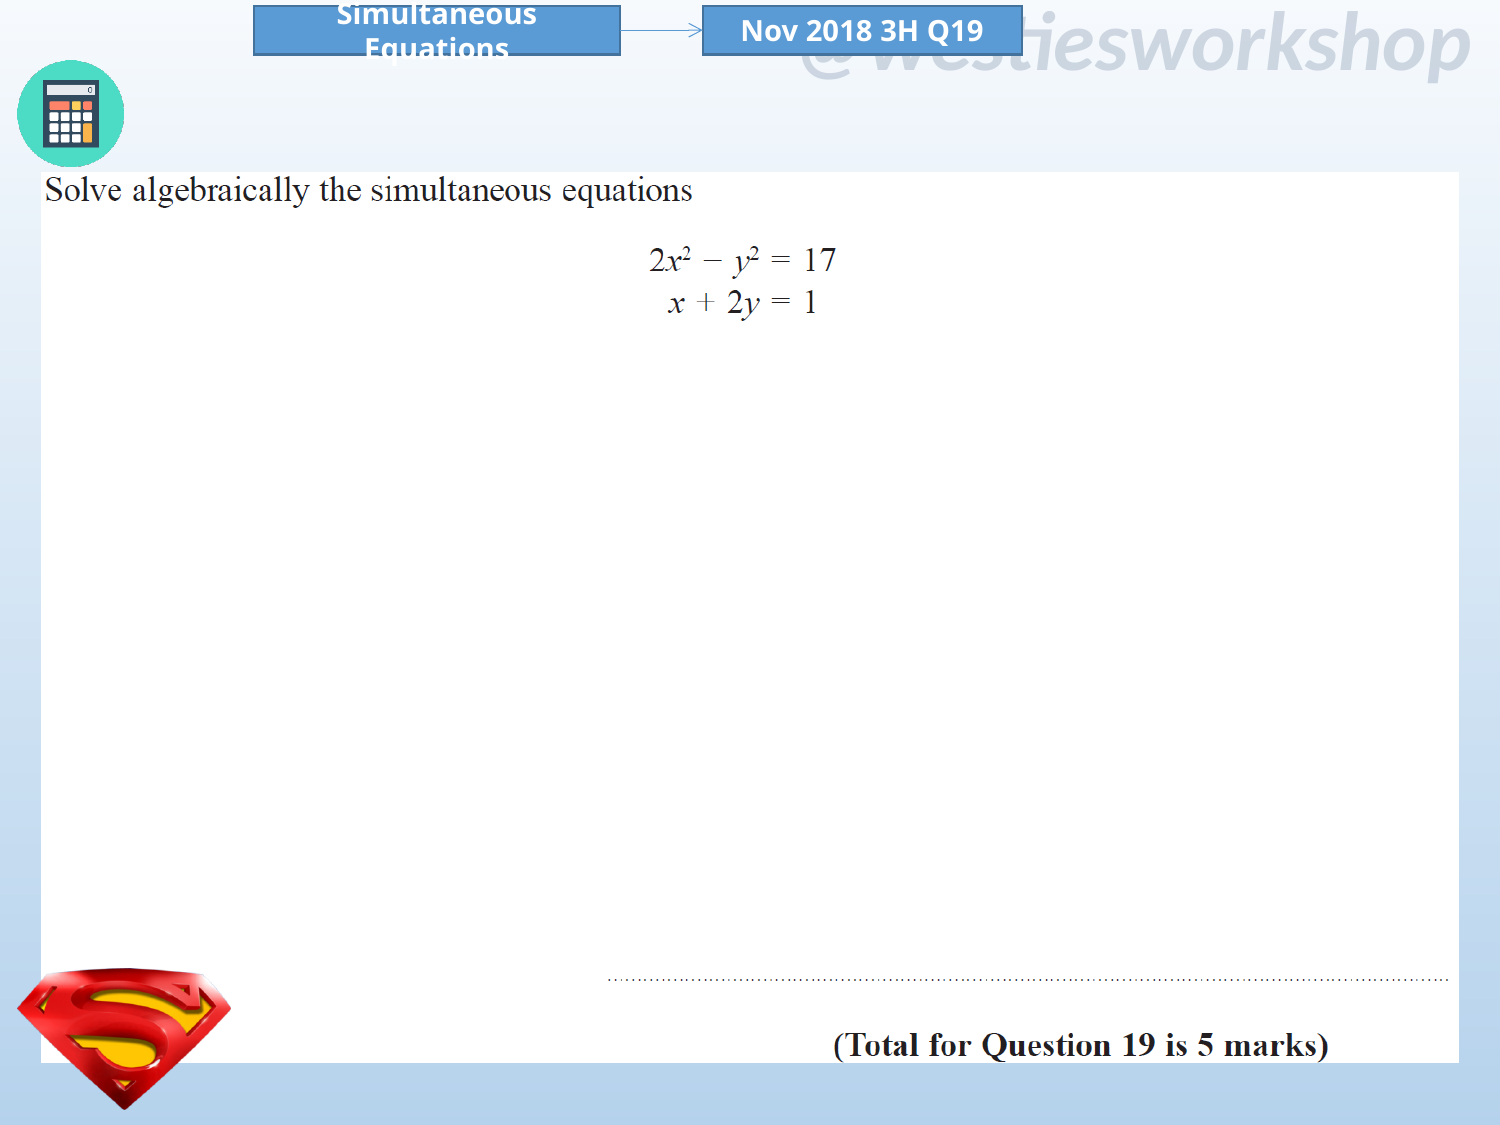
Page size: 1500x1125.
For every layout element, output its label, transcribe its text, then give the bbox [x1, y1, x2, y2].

text_box Simultaneous Equations [253, 5, 621, 56]
picture [17, 60, 124, 167]
picture [17, 172, 1459, 1110]
text_box Nov 2018 3H Q19 [702, 5, 1023, 56]
